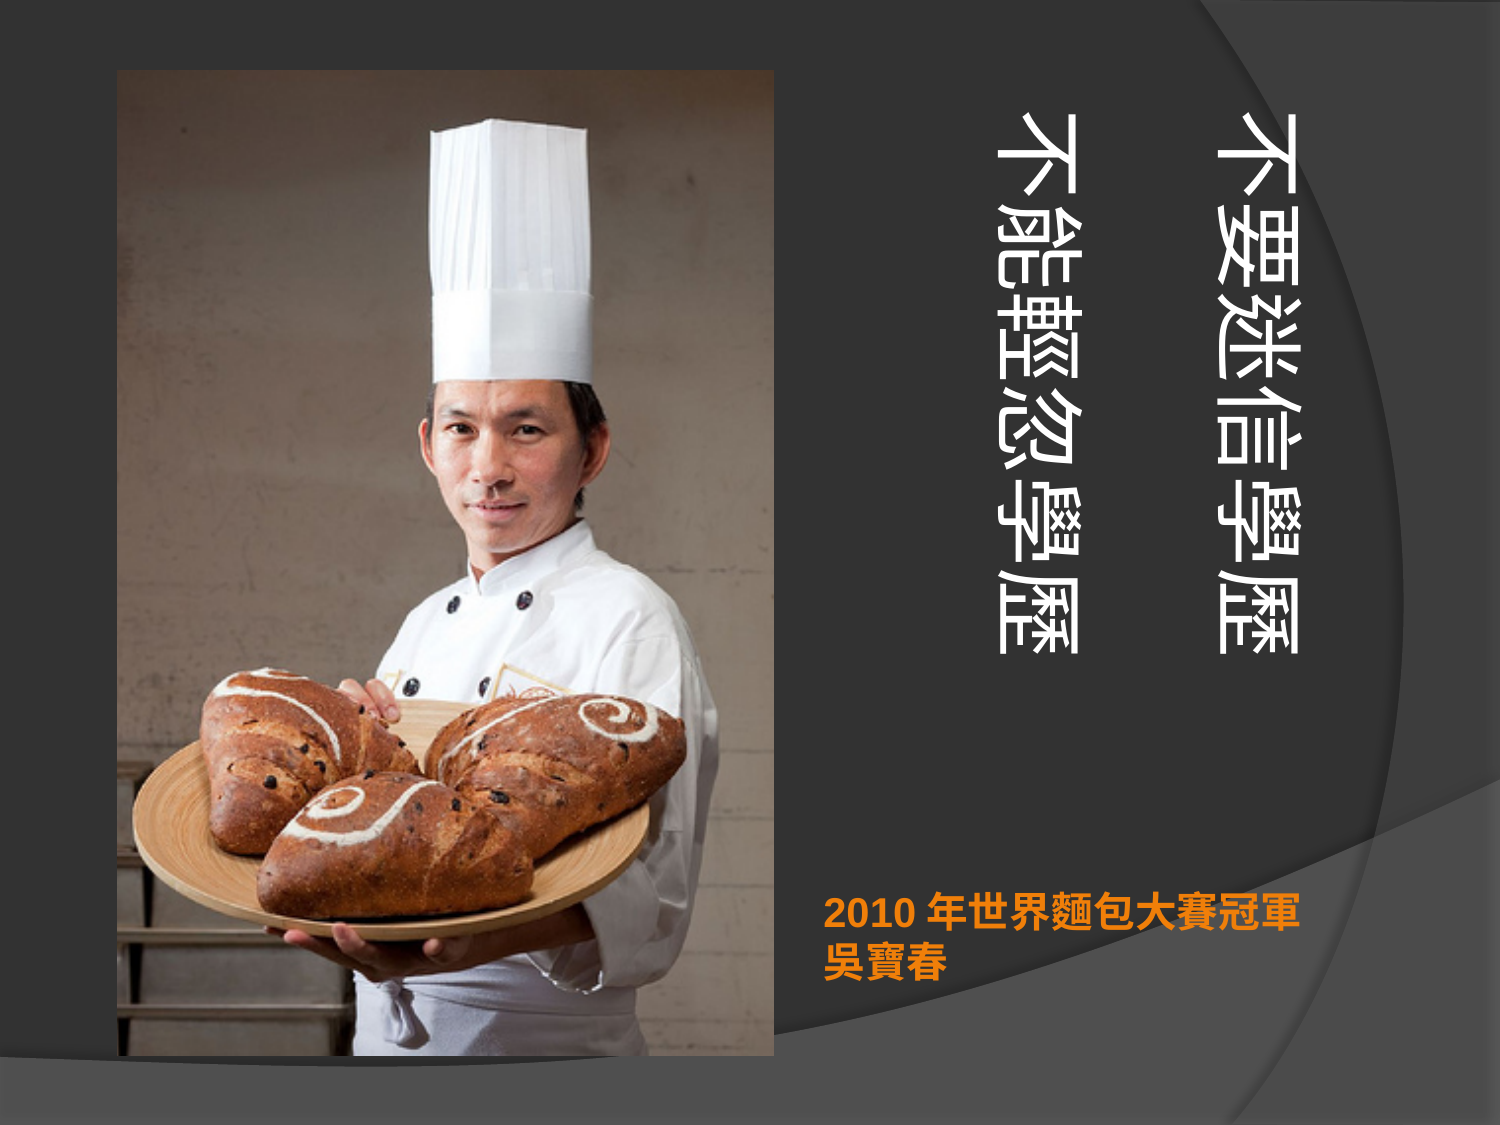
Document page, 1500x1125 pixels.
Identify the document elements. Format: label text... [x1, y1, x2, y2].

text_box 2010年世界麵包大賽冠軍 吳寶春 [808, 878, 1372, 994]
text_box 不要迷信學歷 不能輕忽學歷 [960, 93, 1325, 878]
picture [116, 70, 774, 1056]
